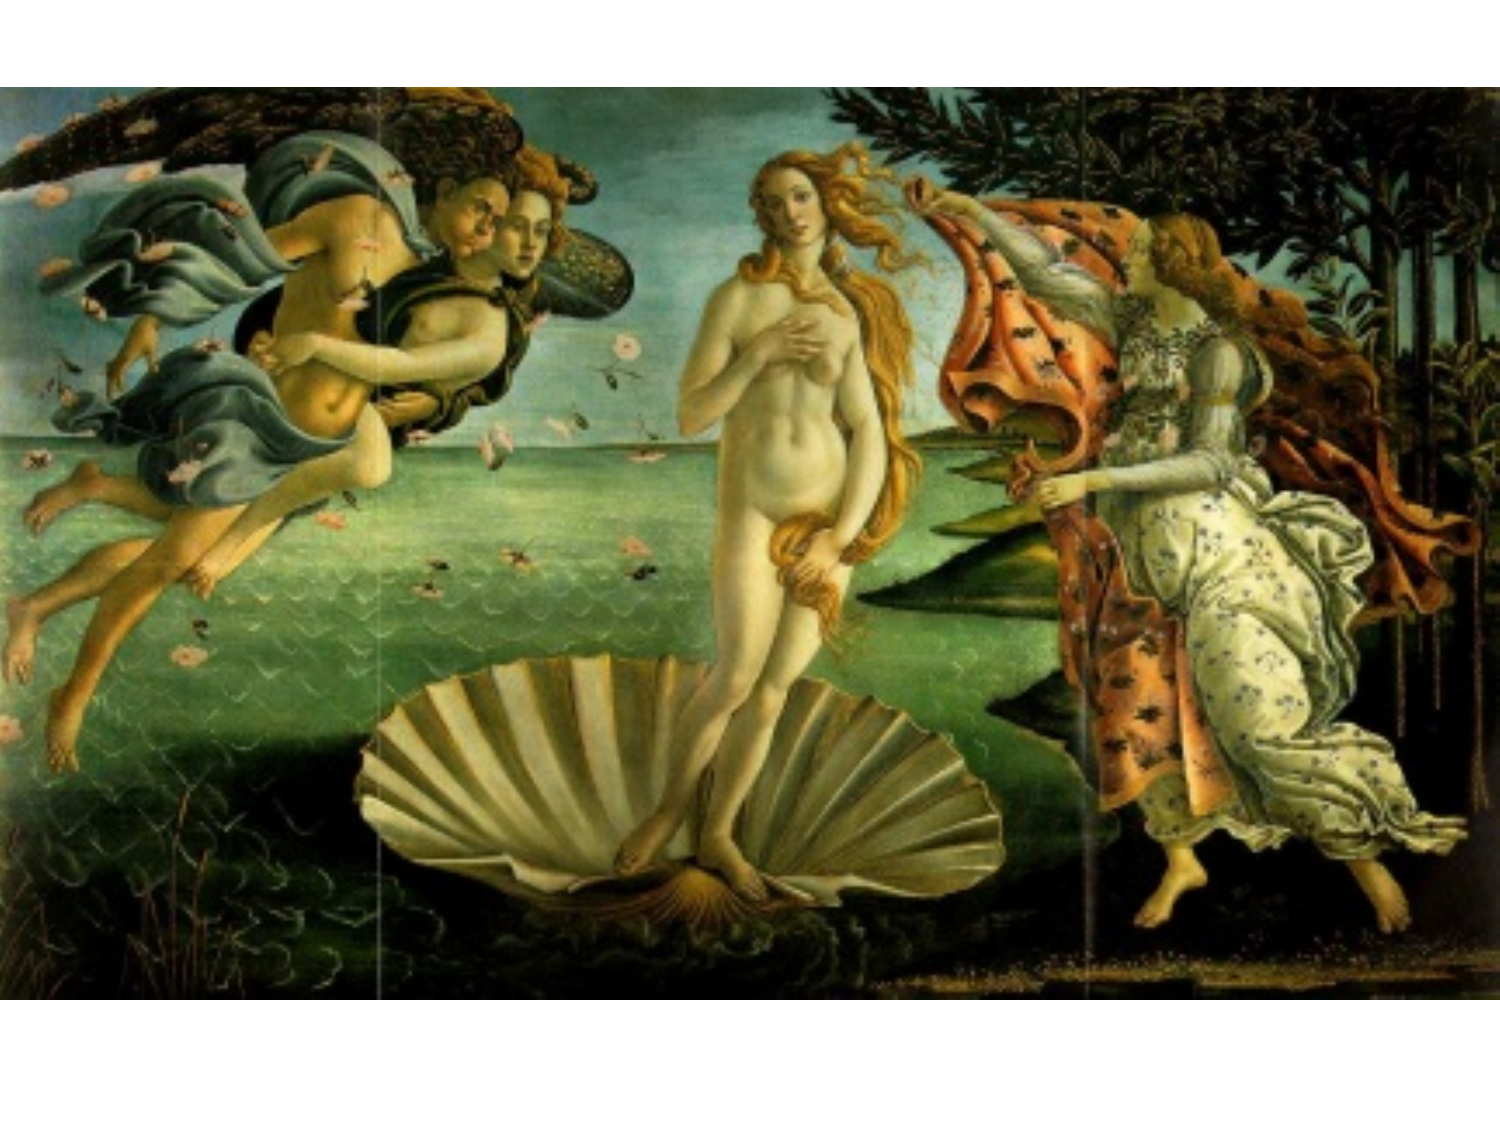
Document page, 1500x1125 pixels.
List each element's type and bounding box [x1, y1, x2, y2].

picture [0, 87, 1500, 1001]
